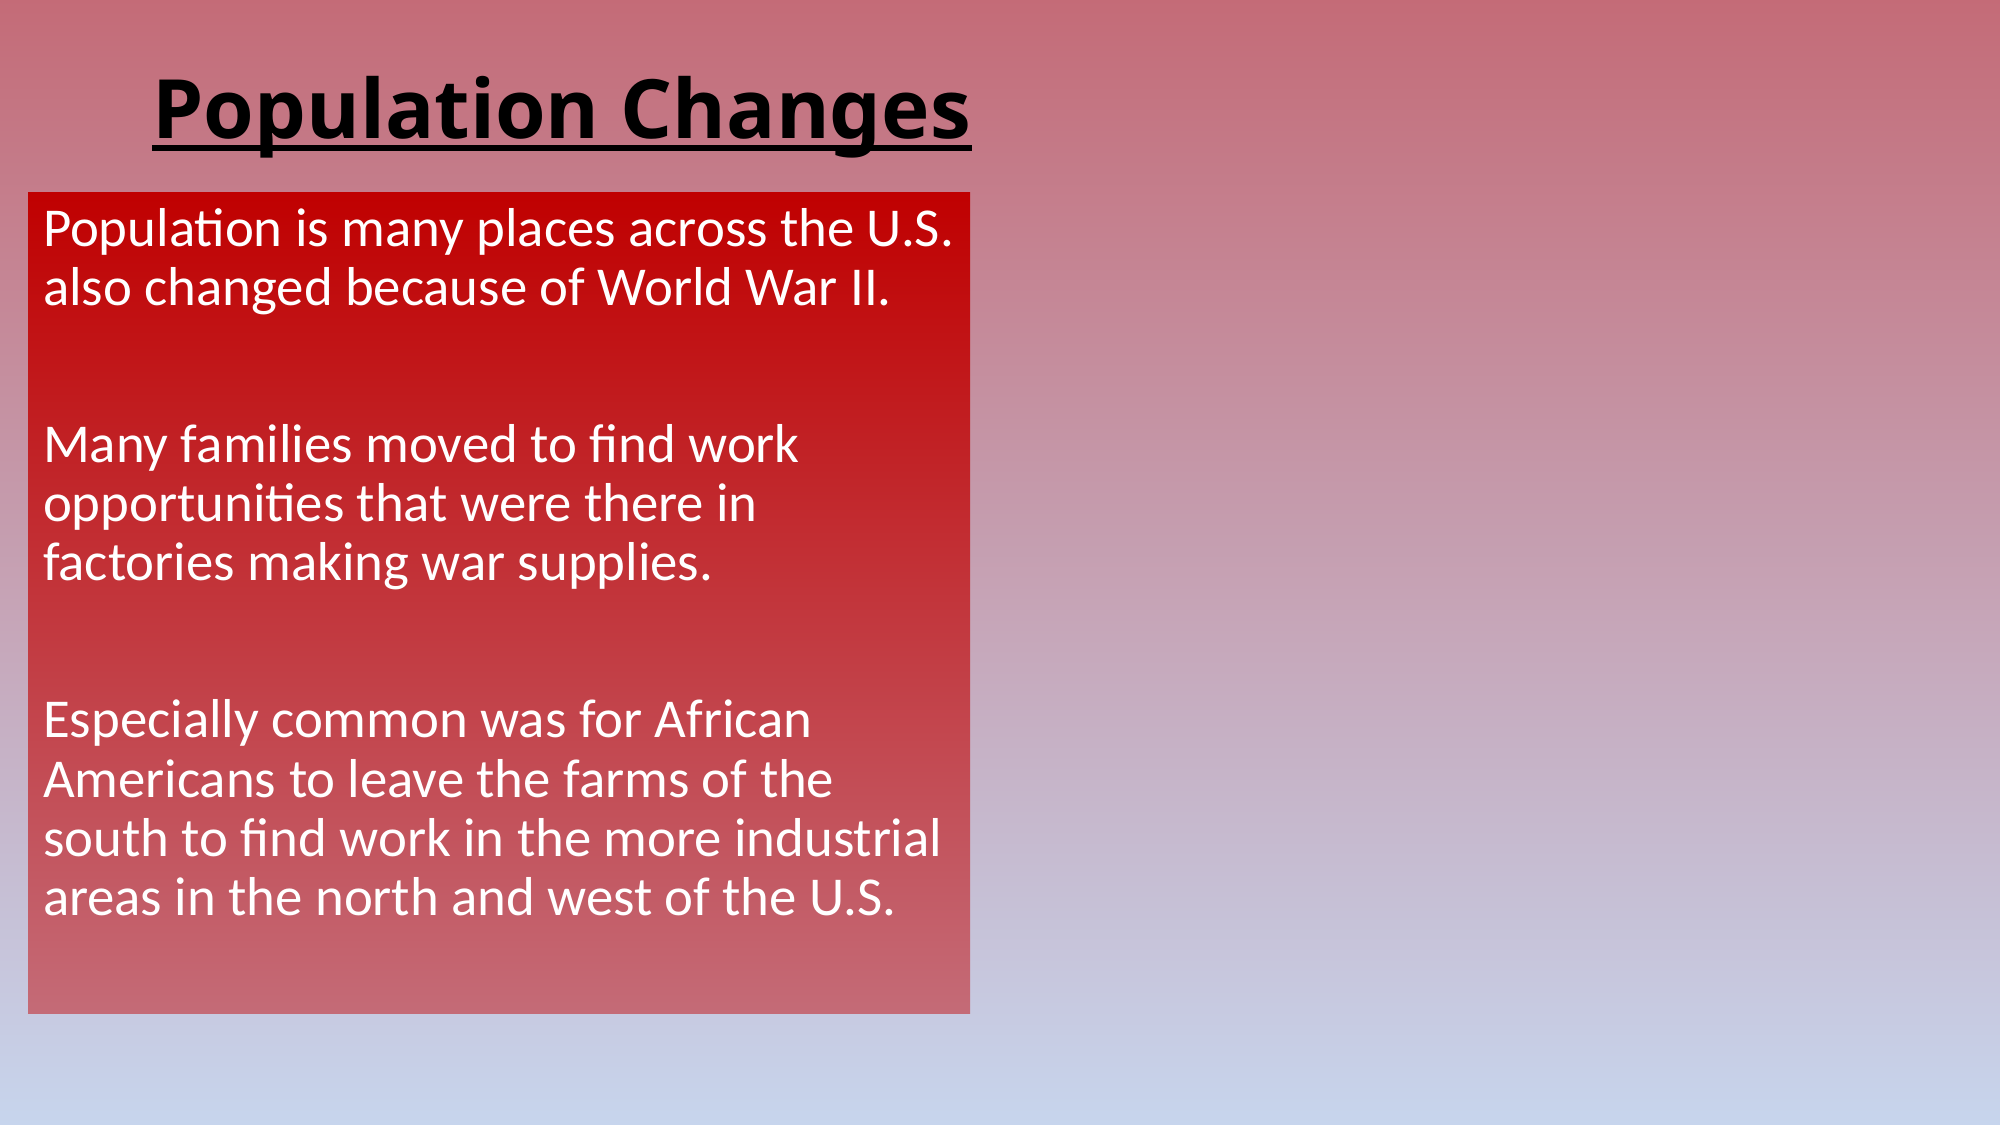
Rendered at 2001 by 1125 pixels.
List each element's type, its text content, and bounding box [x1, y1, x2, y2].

list Population is many places across the U.S. also changed because of World War II. Many families moved to find work opportunities that were there in factories making war supplies. Especially common was for African Americans to leave the farms of the south to find work in the more industrial areas in the north and west of the U.S. [28, 192, 971, 1014]
title Population Changes [137, 59, 1863, 164]
